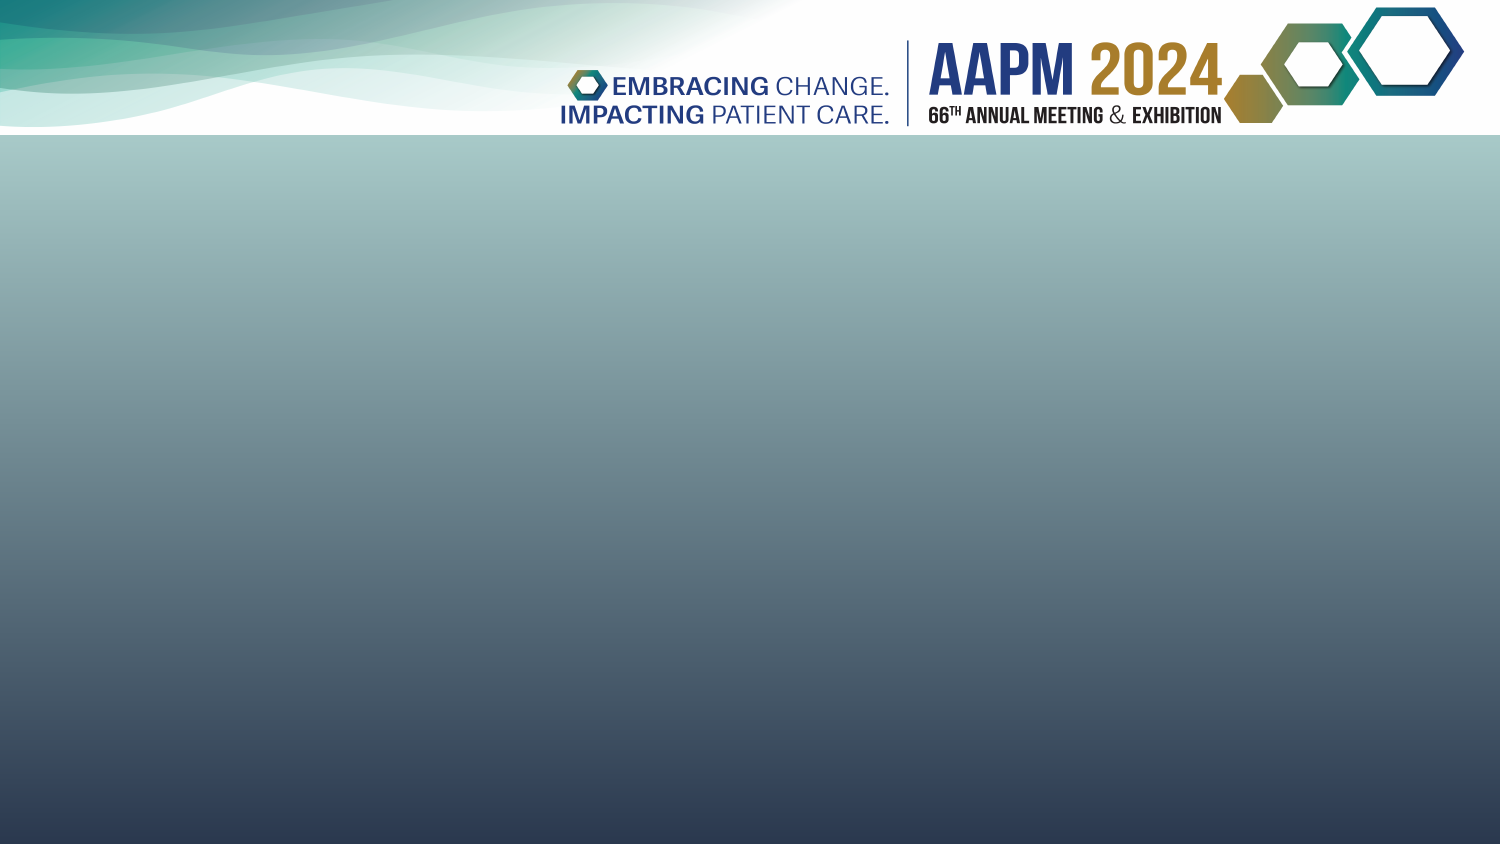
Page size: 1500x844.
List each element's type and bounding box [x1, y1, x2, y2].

picture [0, 0, 1500, 135]
